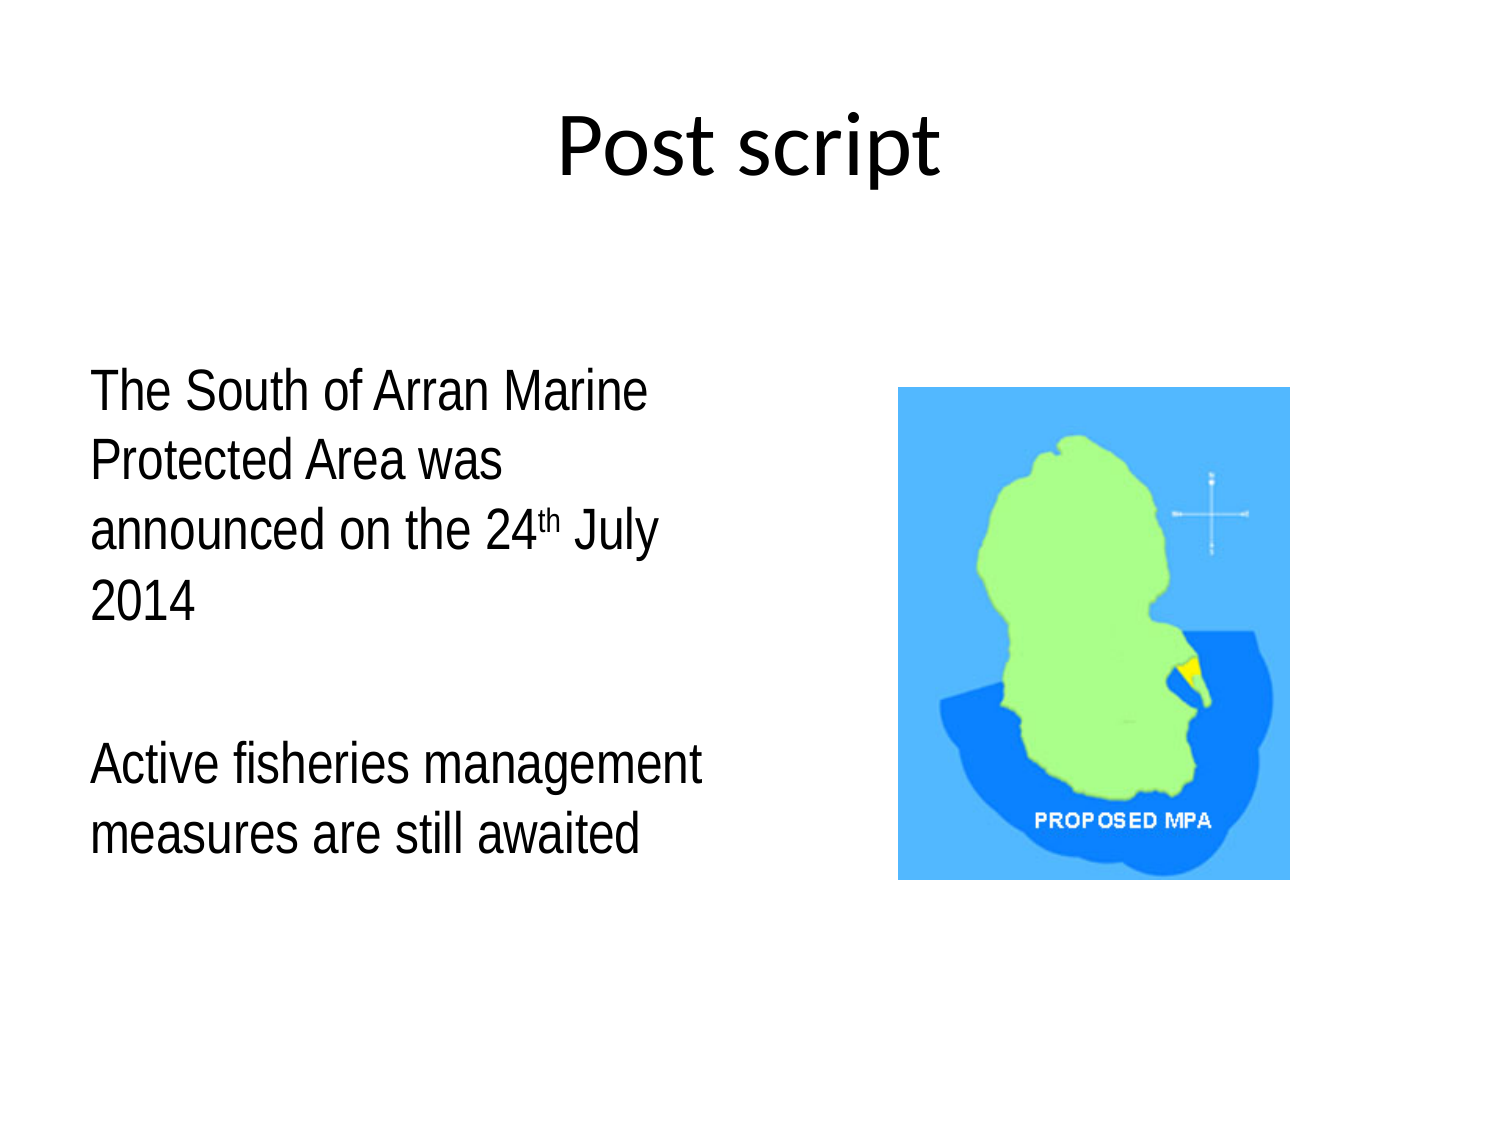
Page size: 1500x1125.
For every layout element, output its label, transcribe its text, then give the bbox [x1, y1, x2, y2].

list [898, 387, 1290, 880]
list The South of Arran Marine Protected Area was announced on the 24th July 2014 Active fisheries management measures are still awaited [75, 262, 738, 1005]
title Post script [75, 45, 1425, 233]
